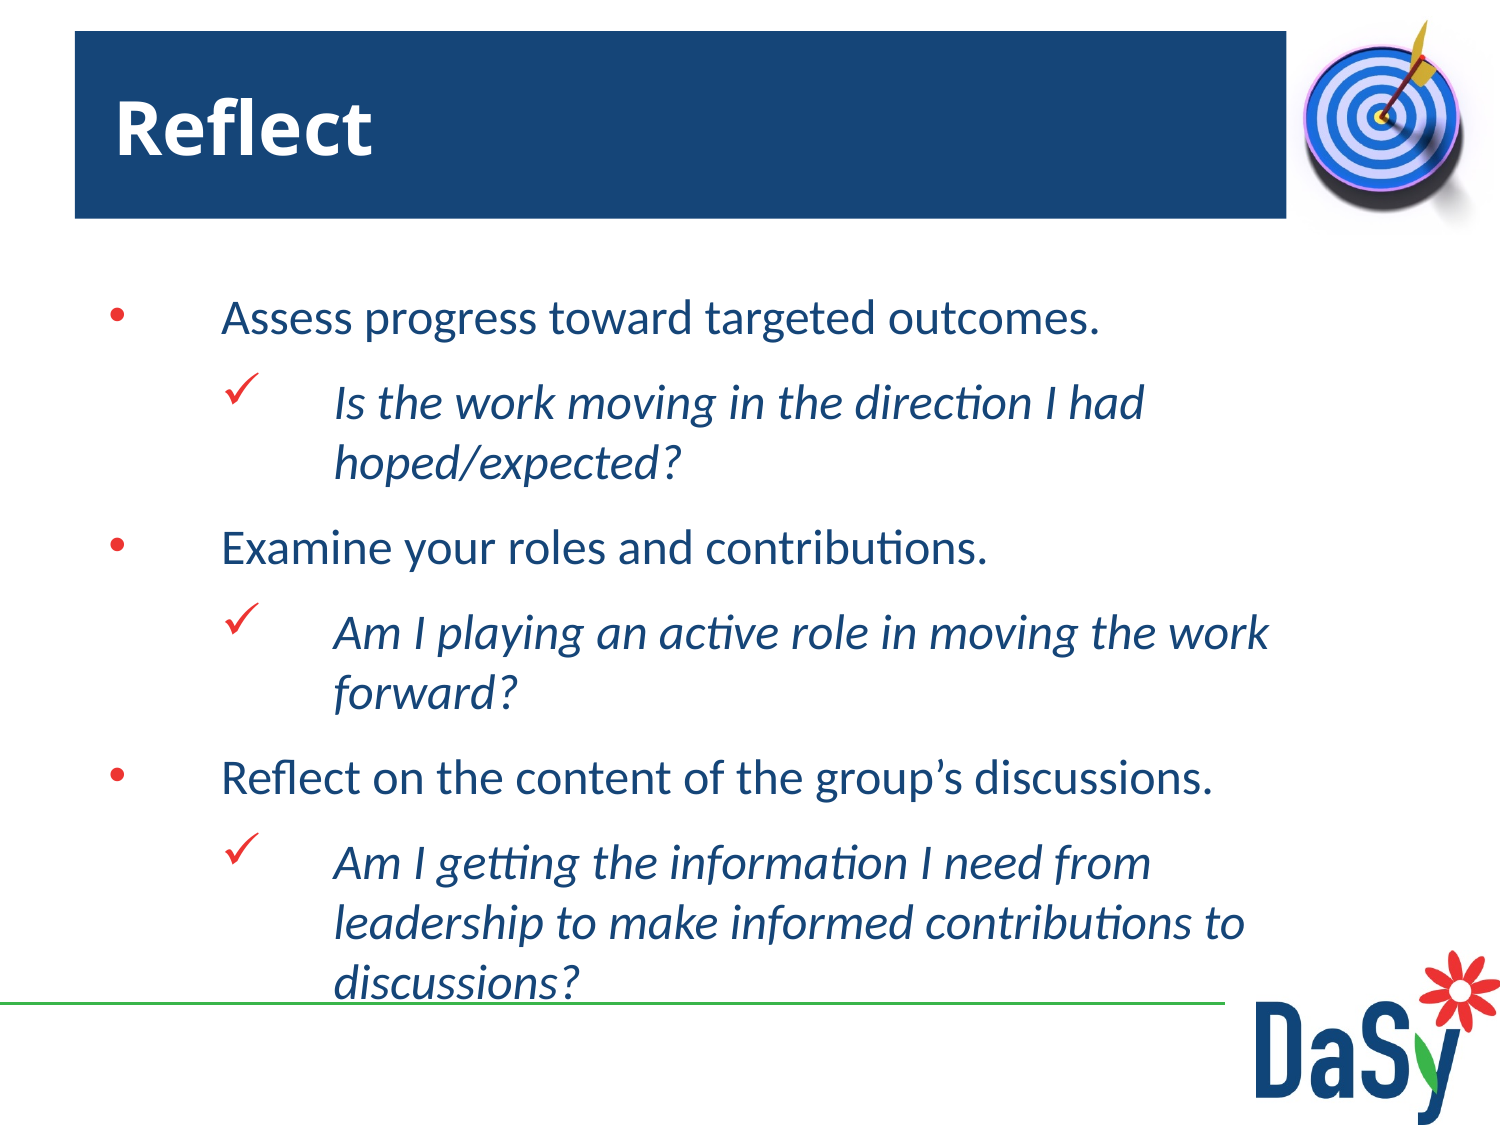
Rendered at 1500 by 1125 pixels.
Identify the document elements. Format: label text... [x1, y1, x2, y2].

text_box Assess progress toward targeted outcomes. Is the work moving in the direction I had hoped/expected? Examine your roles and contributions. Am I playing an active role in moving the work forward? Reflect on the content of the group’s discussions. Am I getting the information I need from leadership to make informed contributions to discussions? [108, 284, 1344, 1095]
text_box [74, 30, 1281, 219]
picture [1286, 15, 1494, 235]
picture [1256, 950, 1500, 1125]
